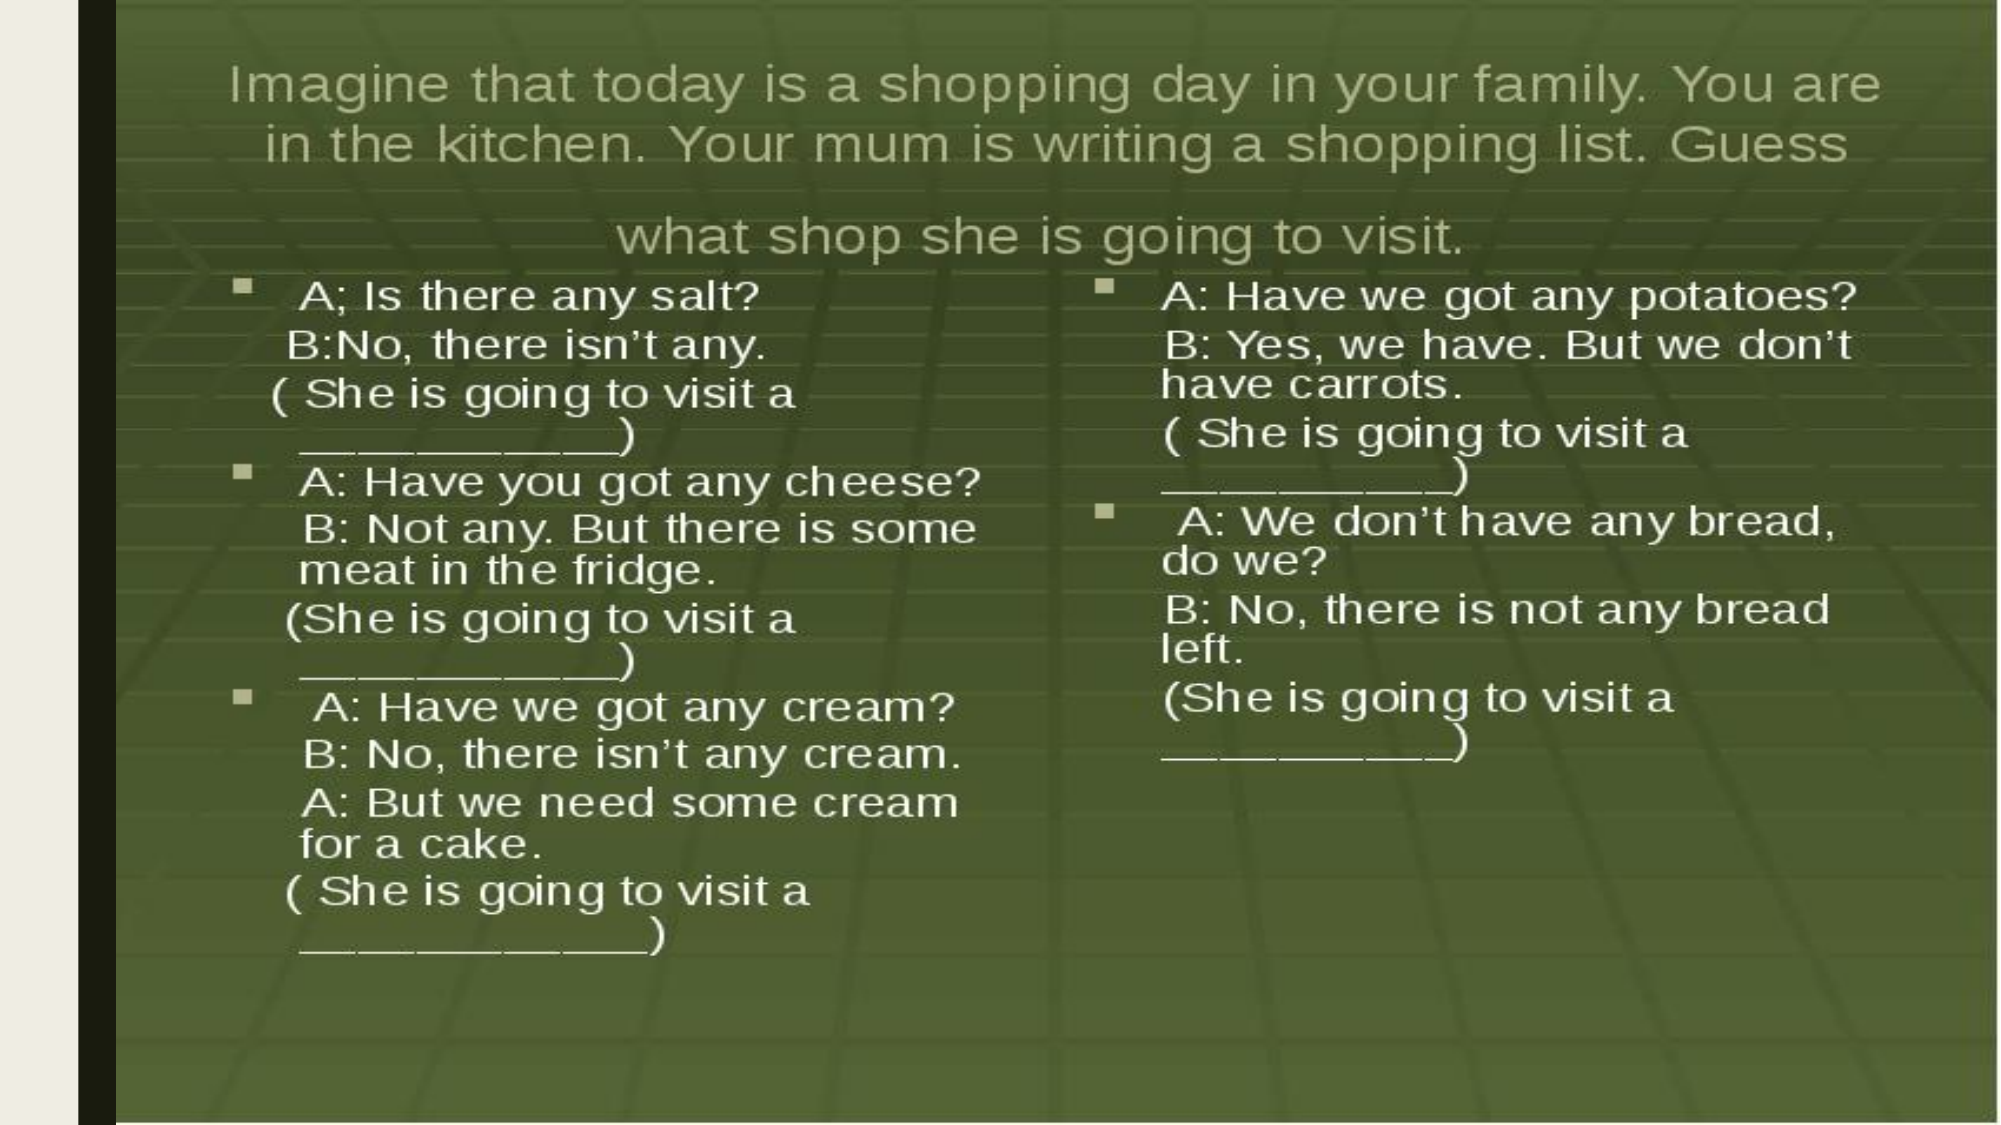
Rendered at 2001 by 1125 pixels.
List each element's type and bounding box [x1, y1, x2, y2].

list [116, 0, 2000, 1125]
